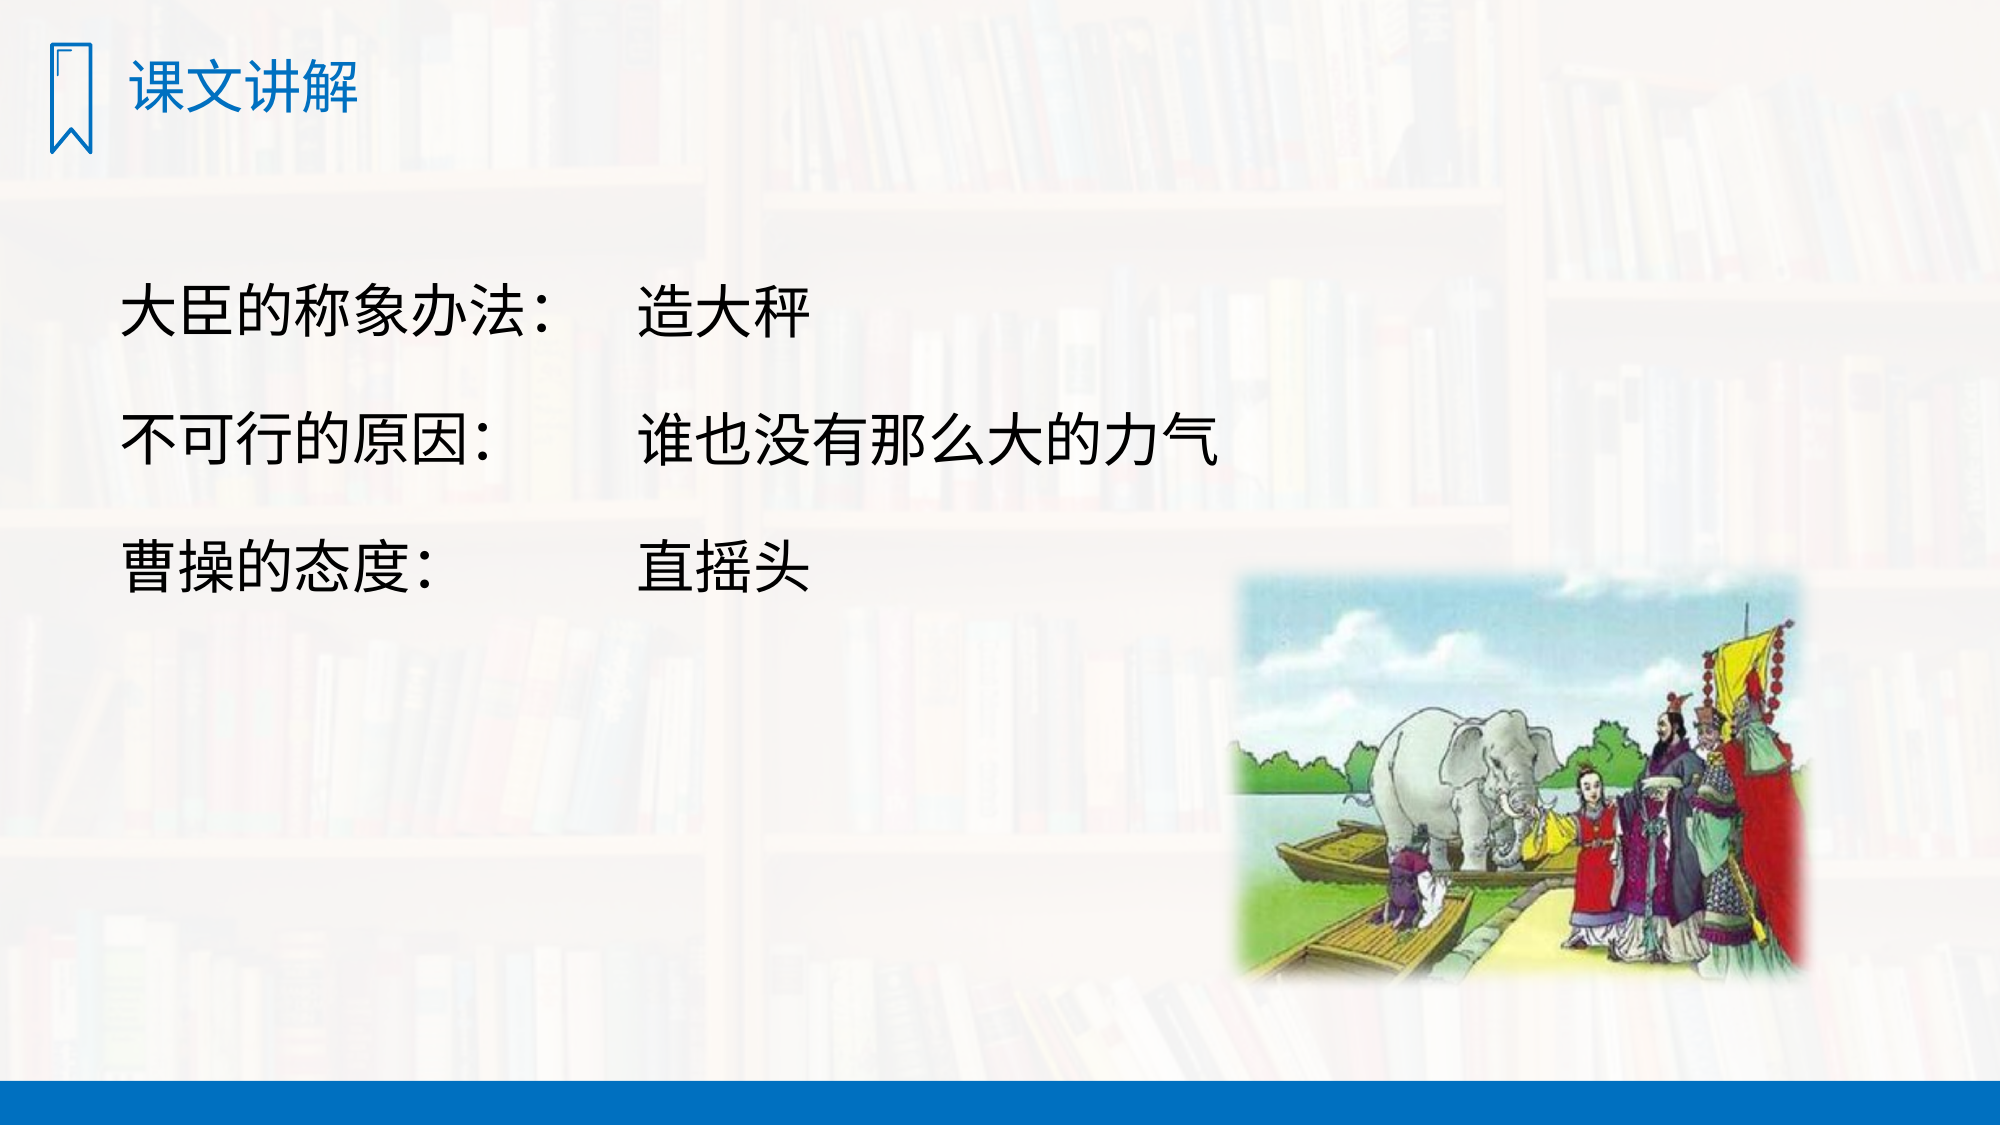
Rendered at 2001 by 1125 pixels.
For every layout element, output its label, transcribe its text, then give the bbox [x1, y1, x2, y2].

picture [1219, 556, 1819, 991]
text_box 谁也没有那么大的力气 [628, 387, 1260, 475]
text_box 造大秤 [628, 259, 829, 347]
text_box 直摇头 [628, 514, 904, 603]
text_box 大臣的称象办法： [110, 258, 560, 347]
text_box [49, 42, 377, 155]
text_box 不可行的原因： [110, 386, 548, 475]
text_box 曹操的态度： [110, 514, 560, 603]
